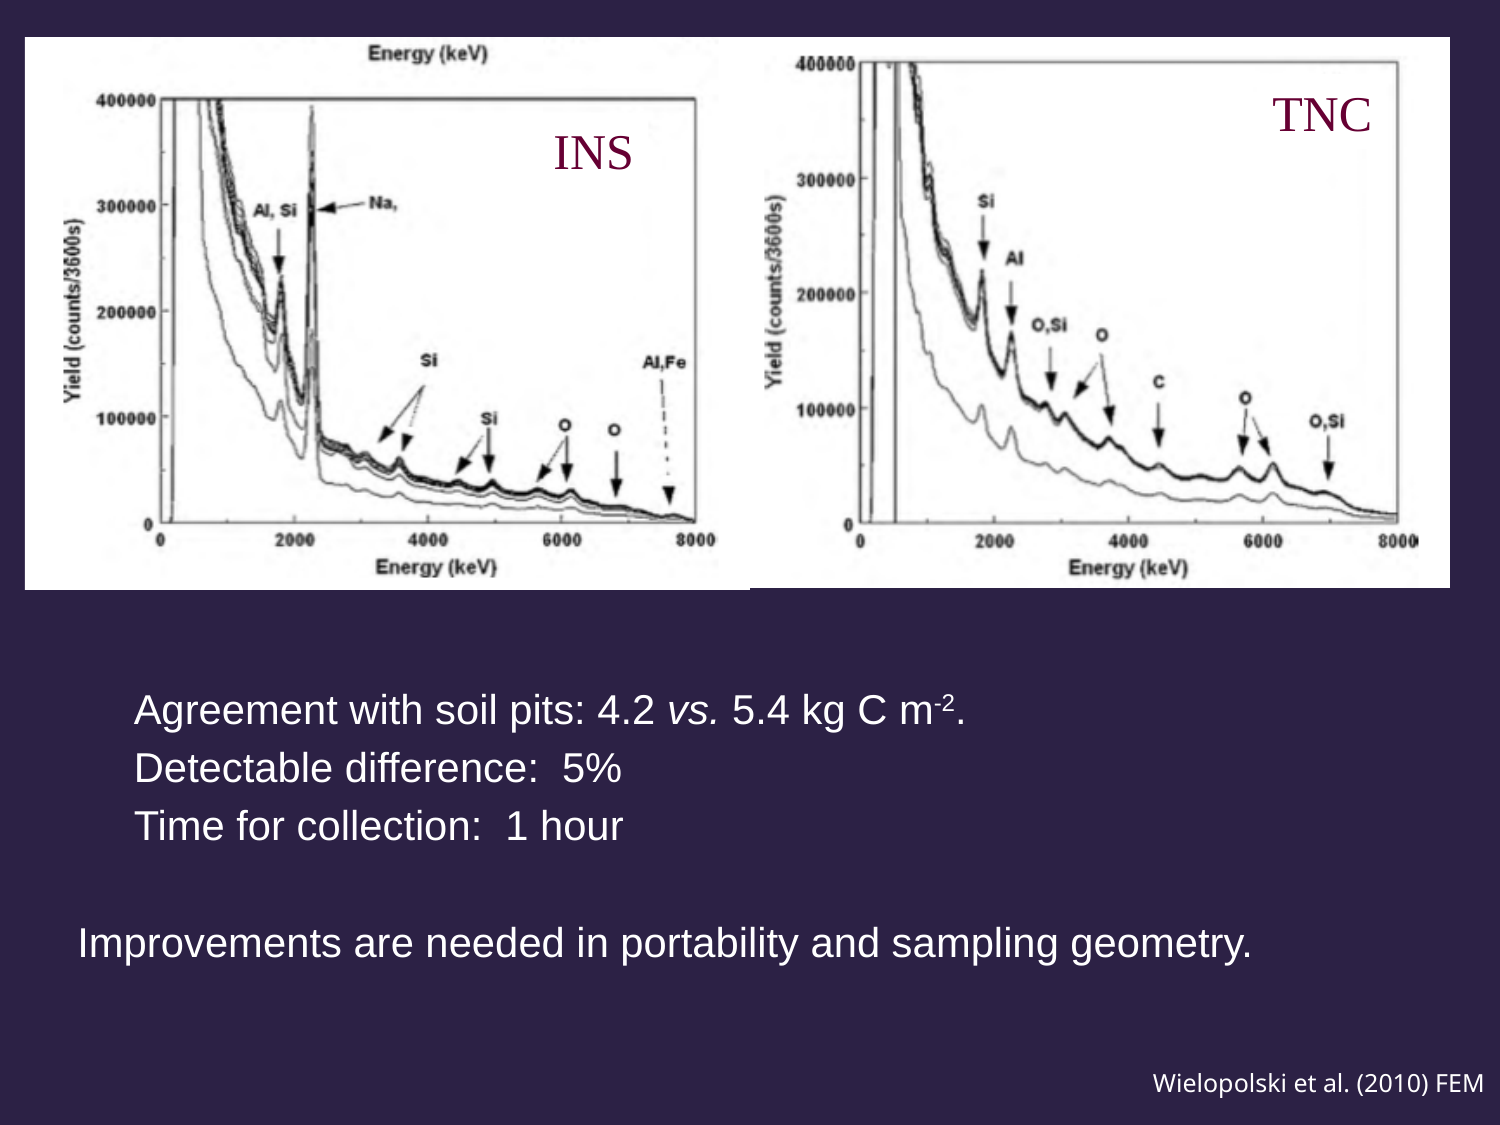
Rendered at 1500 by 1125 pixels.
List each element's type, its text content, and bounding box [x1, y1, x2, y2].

text_box Wielopolski et al. (2010) FEM [650, 1059, 1500, 1105]
list Agreement with soil pits: 4.2 vs. 5.4 kg C m-2. Detectable difference: 5% Time for collection: 1 hour Improvements are needed in portability and sampling geometry. [62, 674, 1376, 976]
picture [24, 37, 1451, 591]
